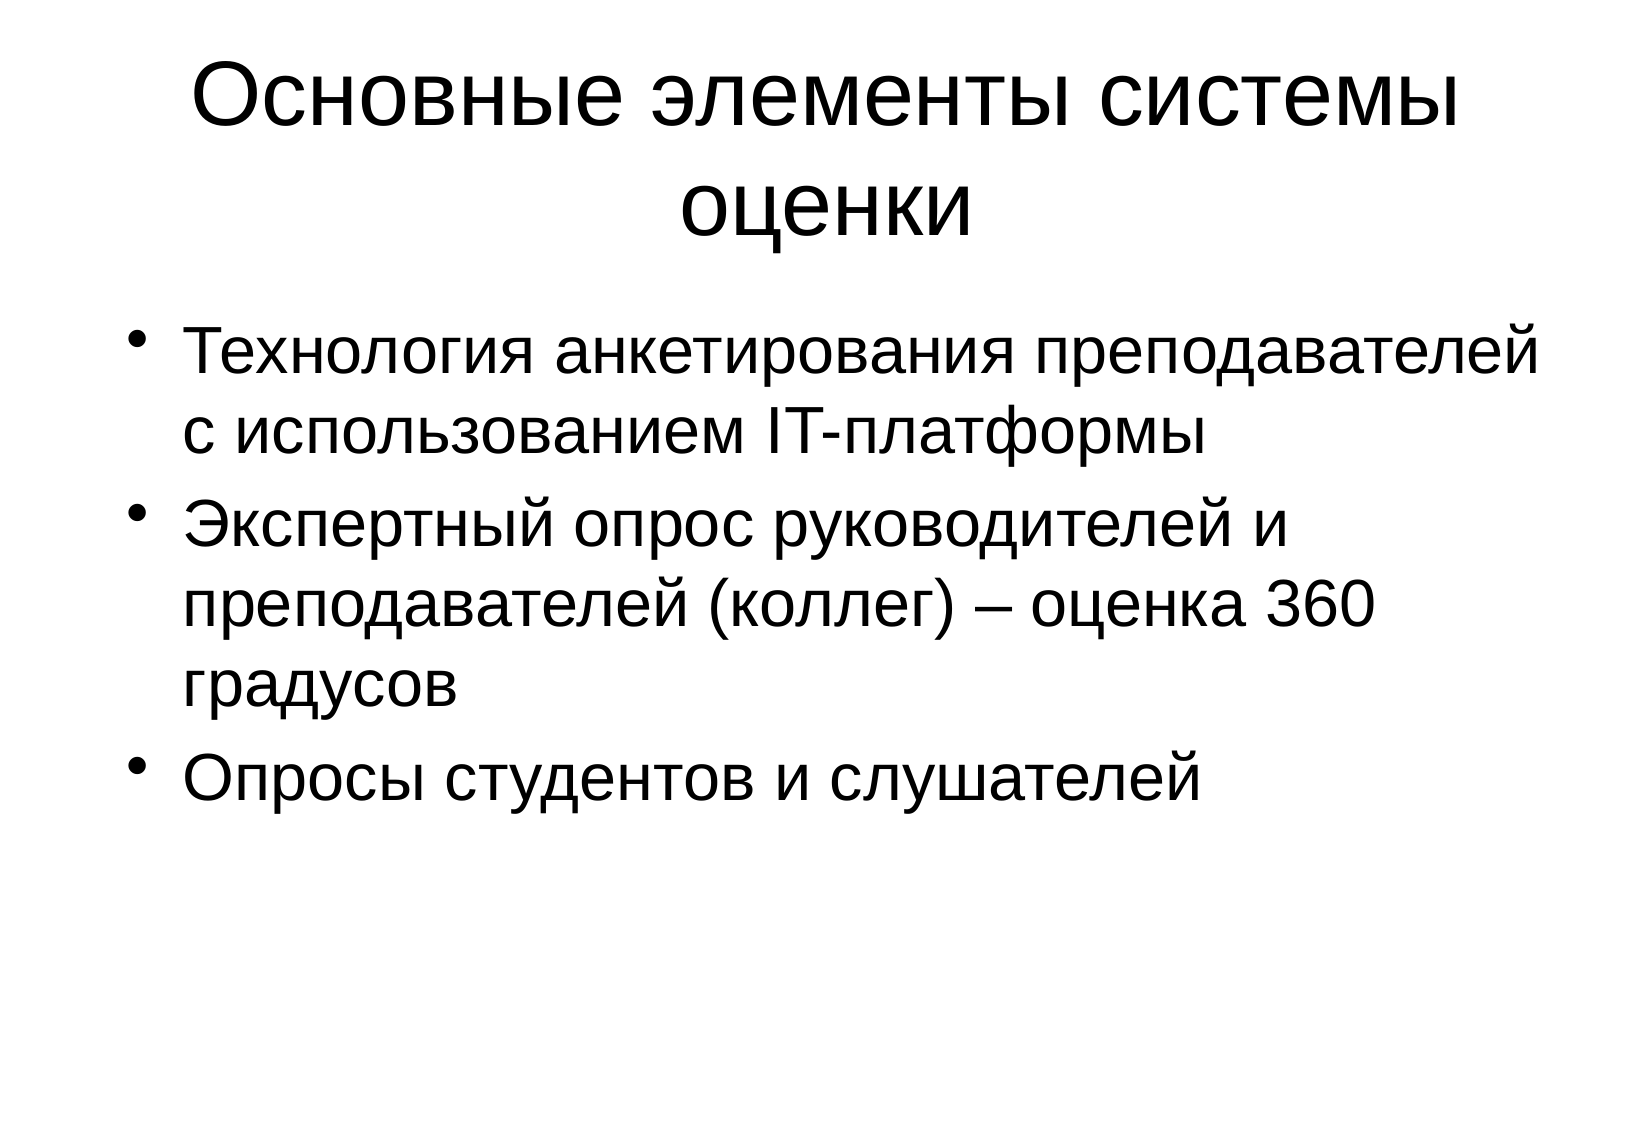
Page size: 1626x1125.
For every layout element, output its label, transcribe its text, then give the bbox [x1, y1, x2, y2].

title Основные элементы системы оценки [125, 34, 1529, 253]
list Технология анкетирования преподавателей с использованием IT-платформы Экспертный опрос руководителей и преподавателей (коллег) – оценка 360 градусов Опросы студентов и слушателей [111, 299, 1563, 1014]
